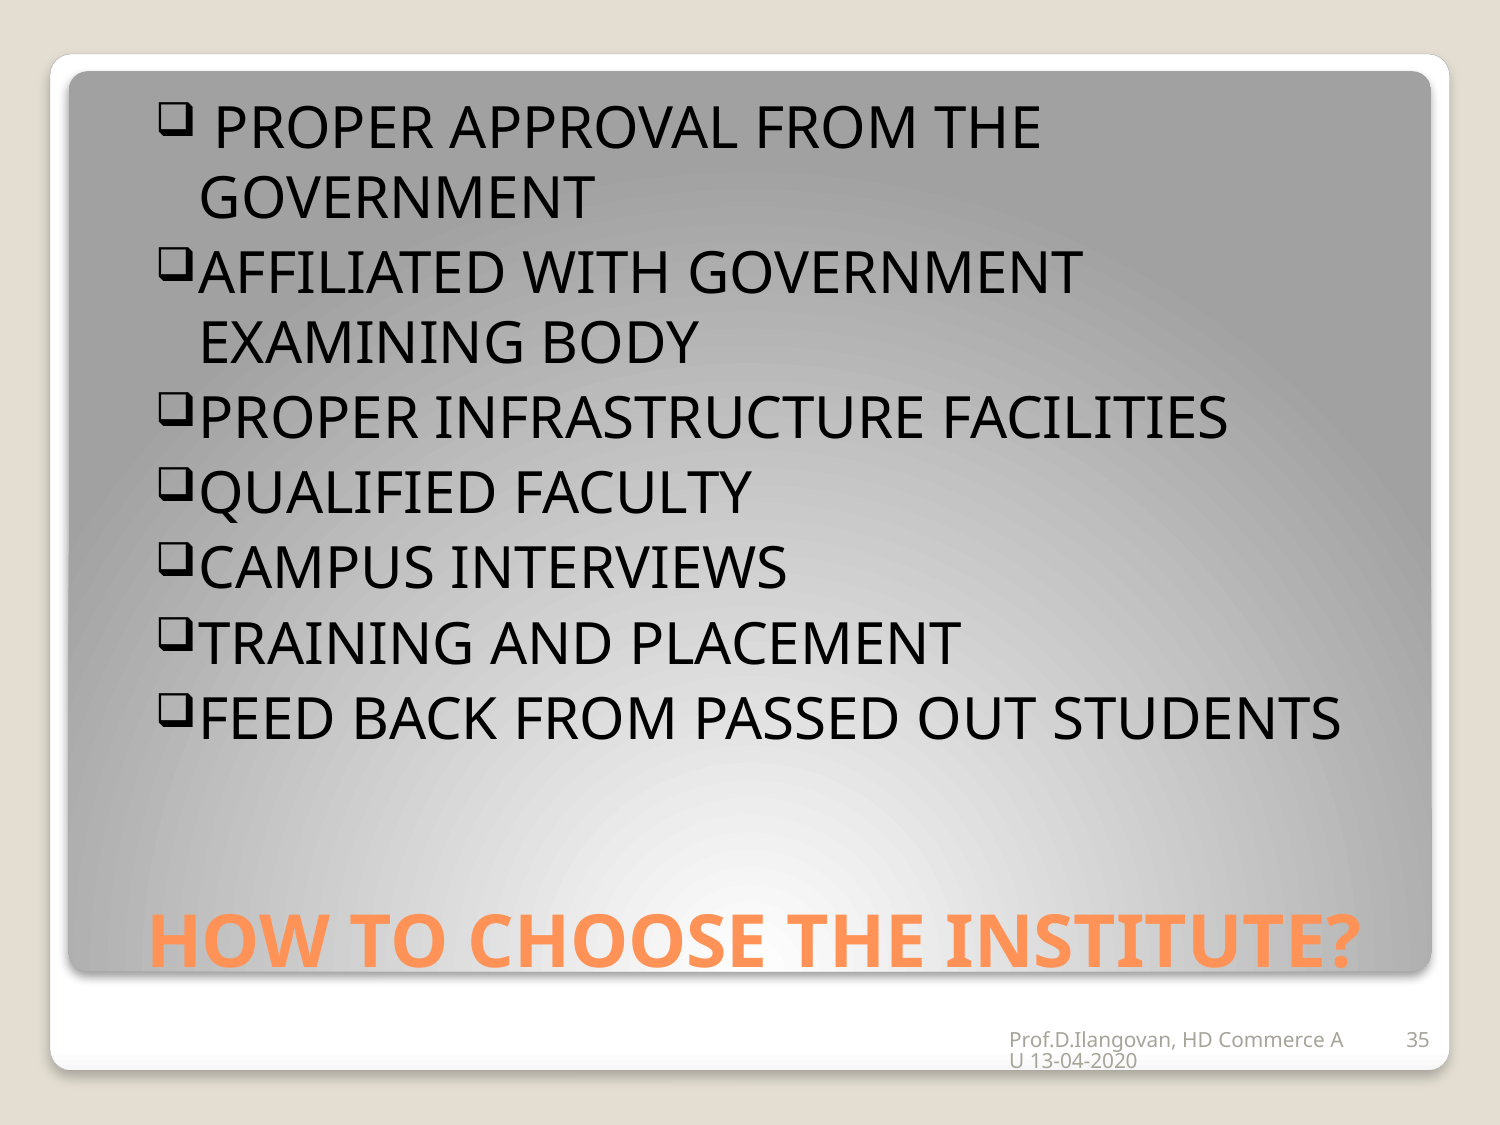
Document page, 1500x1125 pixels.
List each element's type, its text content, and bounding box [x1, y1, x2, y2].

list PROPER APPROVAL FROM THE GOVERNMENT AFFILIATED WITH GOVERNMENT EXAMINING BODY PROPER INFRASTRUCTURE FACILITIES QUALIFIED FACULTY CAMPUS INTERVIEWS TRAINING AND PLACEMENT FEED BACK FROM PASSED OUT STUDENTS [125, 75, 1425, 850]
slide_number 35 [1370, 1002, 1445, 1063]
footer Prof.D.Ilangovan, HD Commerce AU 13-04-2020 [994, 1002, 1370, 1063]
title HOW TO CHOOSE THE INSTITUTE? [82, 817, 1425, 990]
